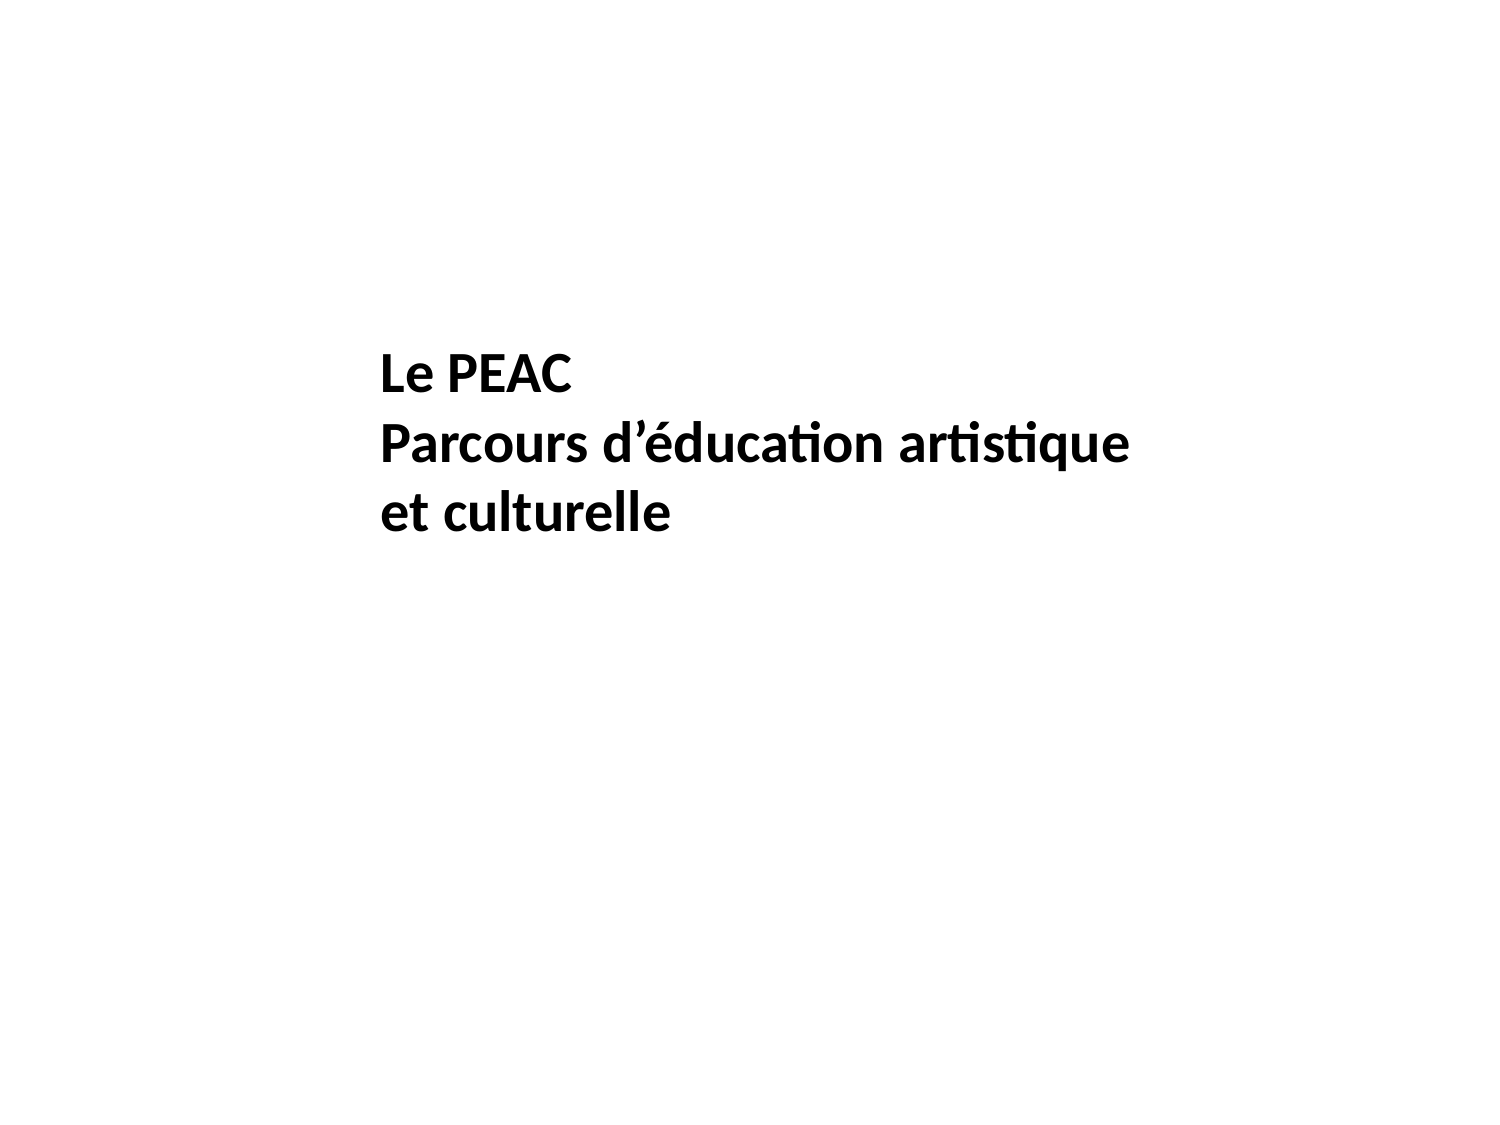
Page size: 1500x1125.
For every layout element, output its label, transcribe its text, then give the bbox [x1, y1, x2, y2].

text_box Le PEAC Parcours d’éducation artistique et culturelle [365, 326, 1181, 551]
